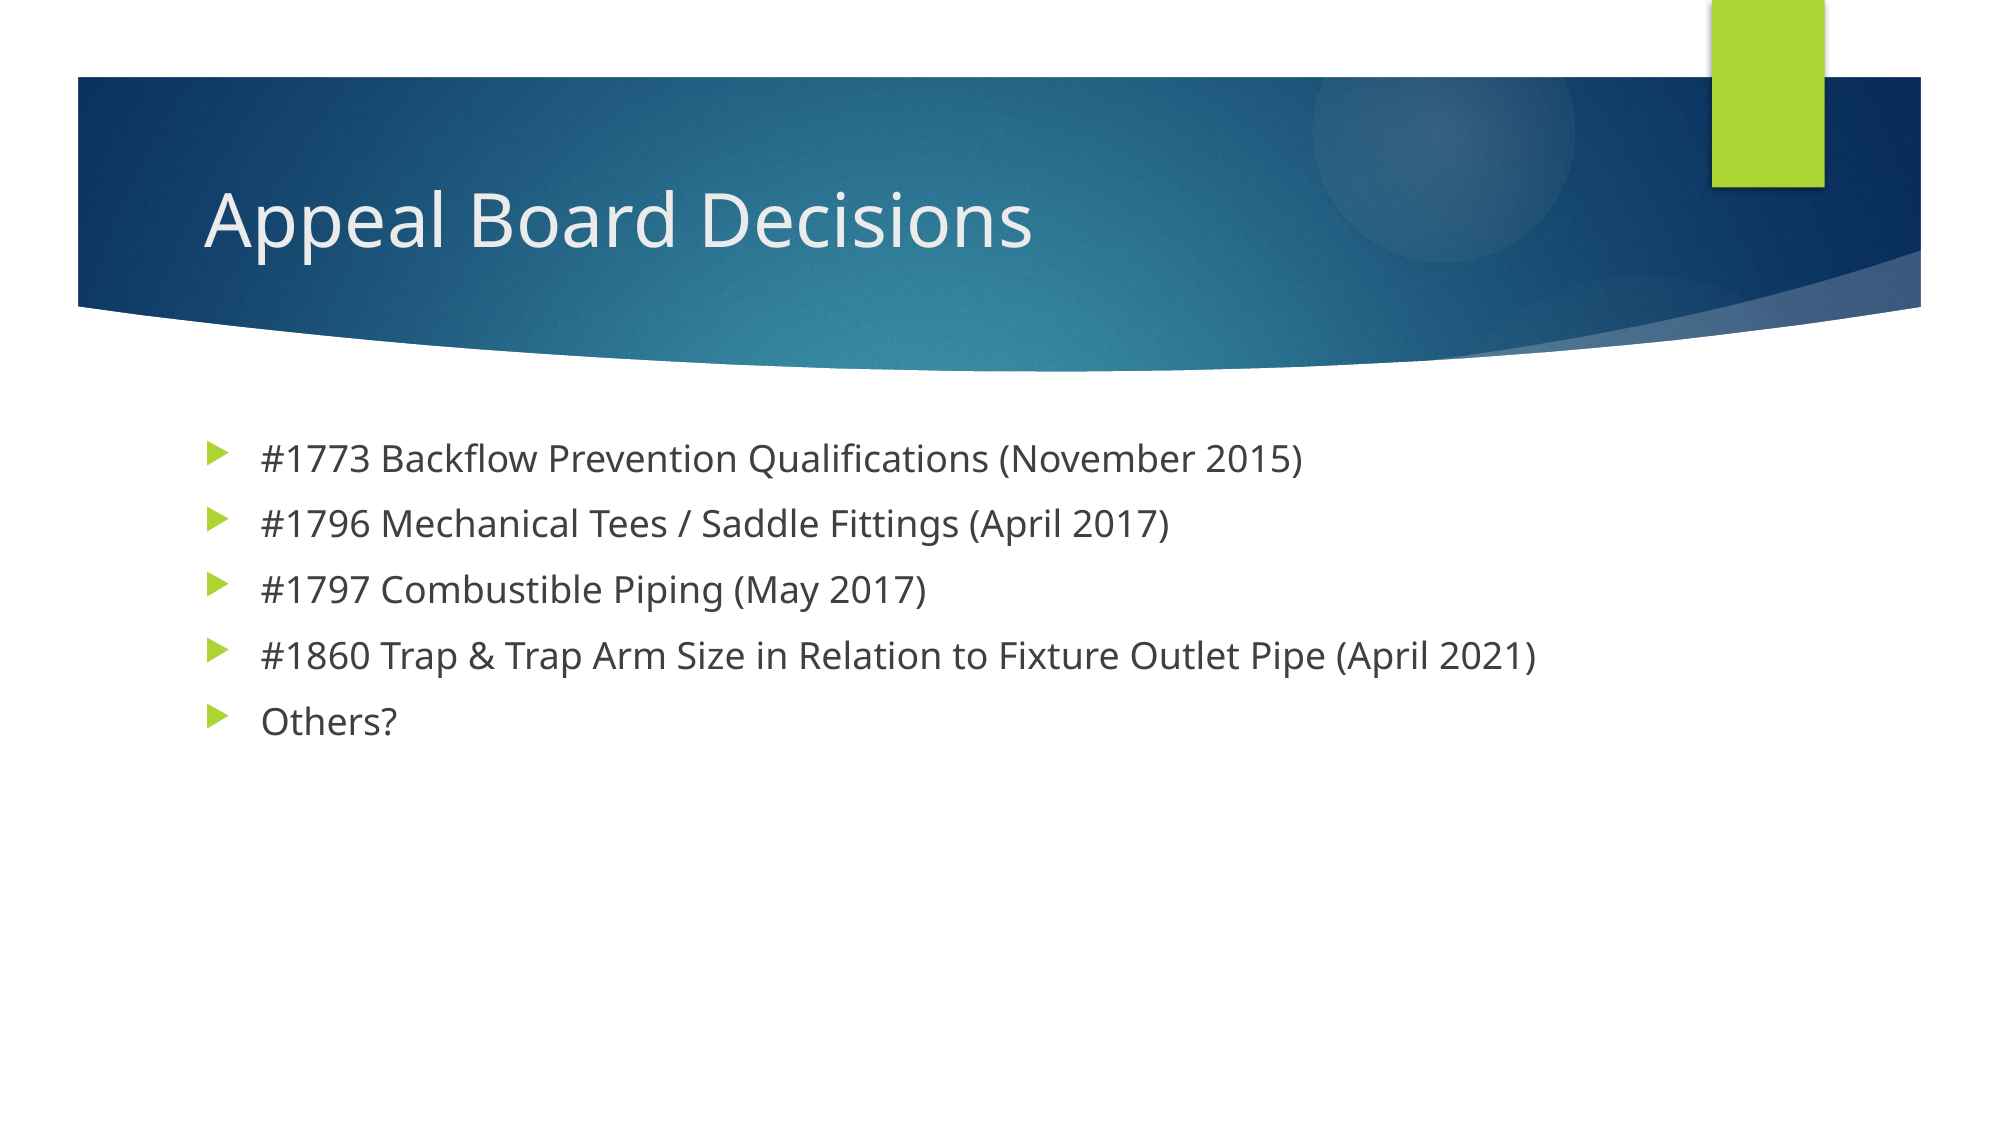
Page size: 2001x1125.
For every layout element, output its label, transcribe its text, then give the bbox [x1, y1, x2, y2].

list #1773 Backflow Prevention Qualifications (November 2015) #1796 Mechanical Tees / Saddle Fittings (April 2017) #1797 Combustible Piping (May 2017) #1860 Trap & Trap Arm Size in Relation to Fixture Outlet Pipe (April 2021) Others? [189, 427, 1627, 988]
title Appeal Board Decisions [189, 159, 1627, 276]
